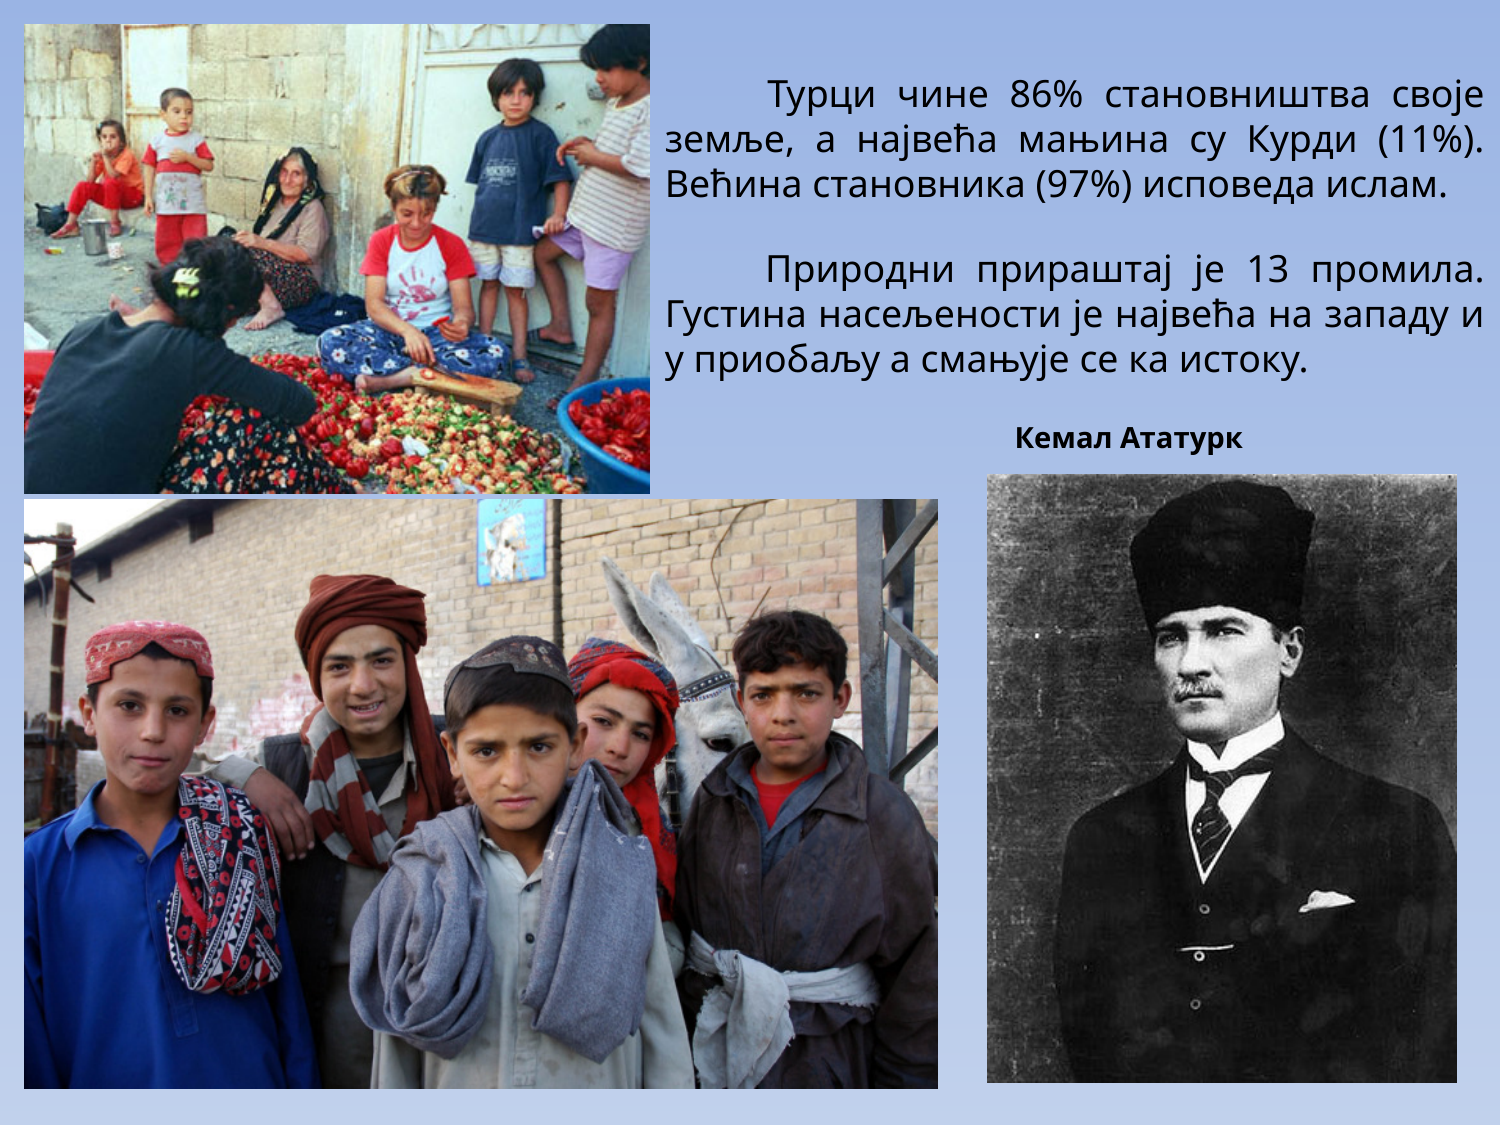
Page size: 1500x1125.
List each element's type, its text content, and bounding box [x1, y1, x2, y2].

text_box Кемал Ататурк [999, 412, 1450, 463]
picture [24, 24, 651, 494]
text_box Турци чине 86% становништва своје земље, а највећа мањина су Курди (11%). Већина становника (97%) исповеда ислам. [654, 62, 1500, 213]
text_box Природни прираштај је 13 промила. Густина насељености је највећа на западу и у приобаљу а смањује се ка истоку. [654, 237, 1500, 388]
picture [24, 499, 938, 1089]
picture [987, 474, 1457, 1083]
